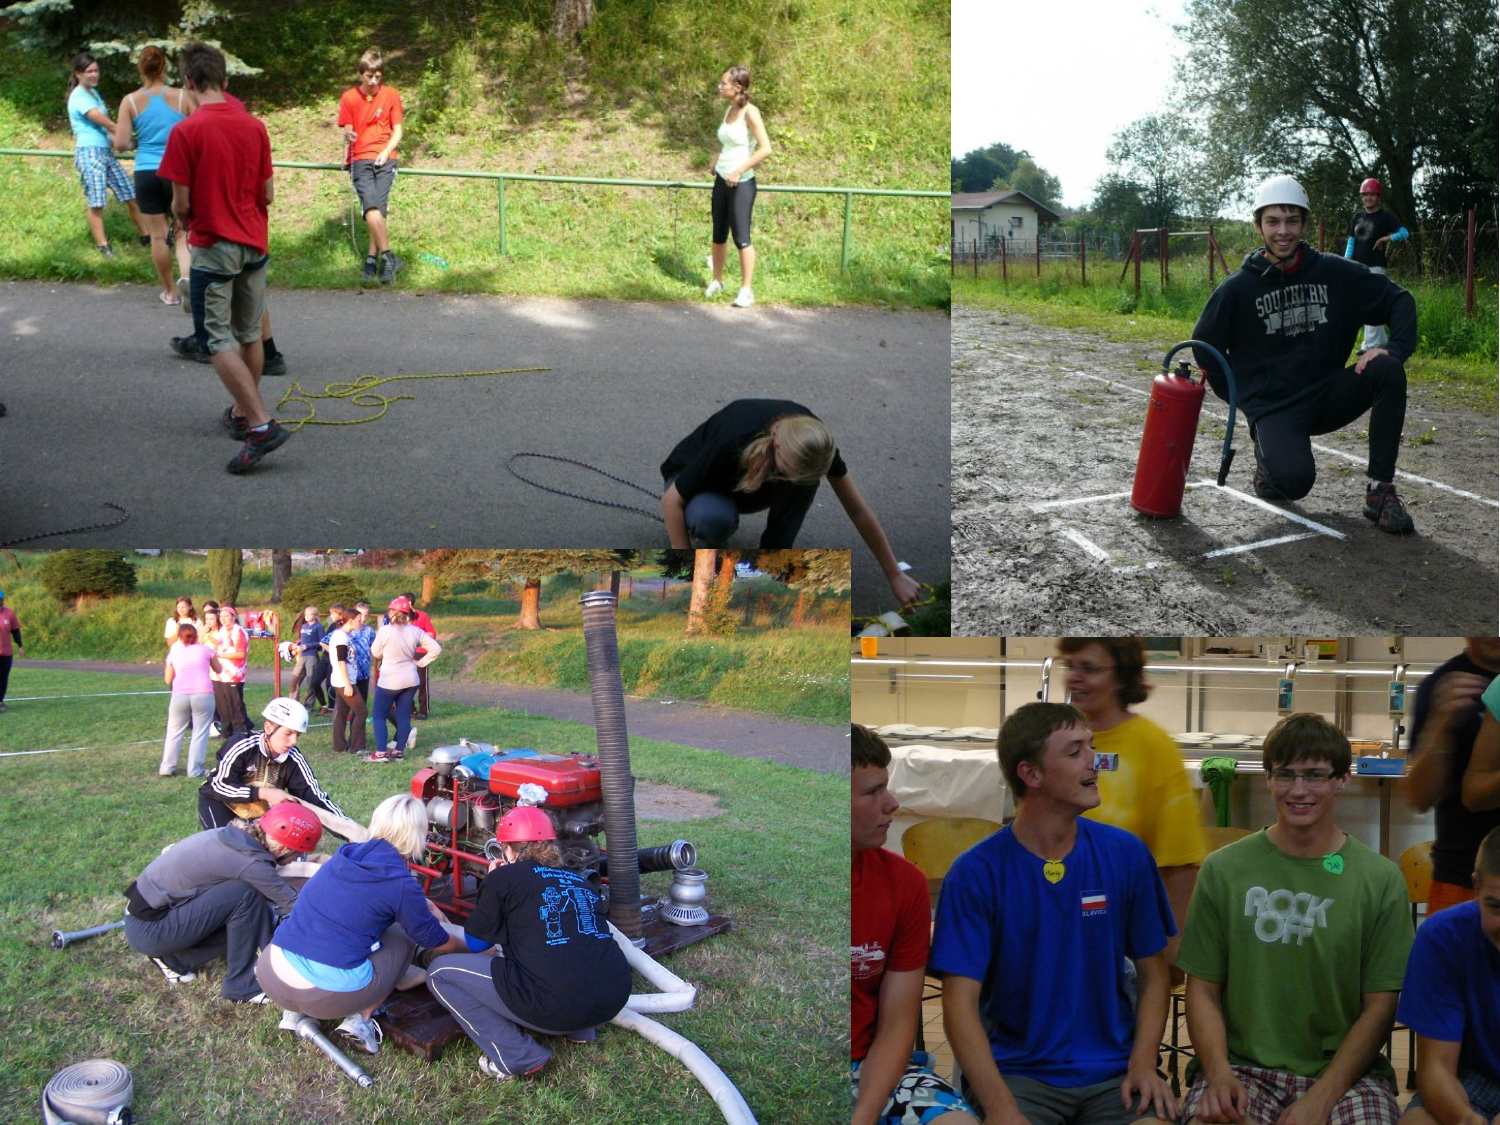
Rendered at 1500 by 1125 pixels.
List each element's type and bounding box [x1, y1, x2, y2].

picture [0, 0, 1500, 1125]
list [953, 0, 1499, 637]
